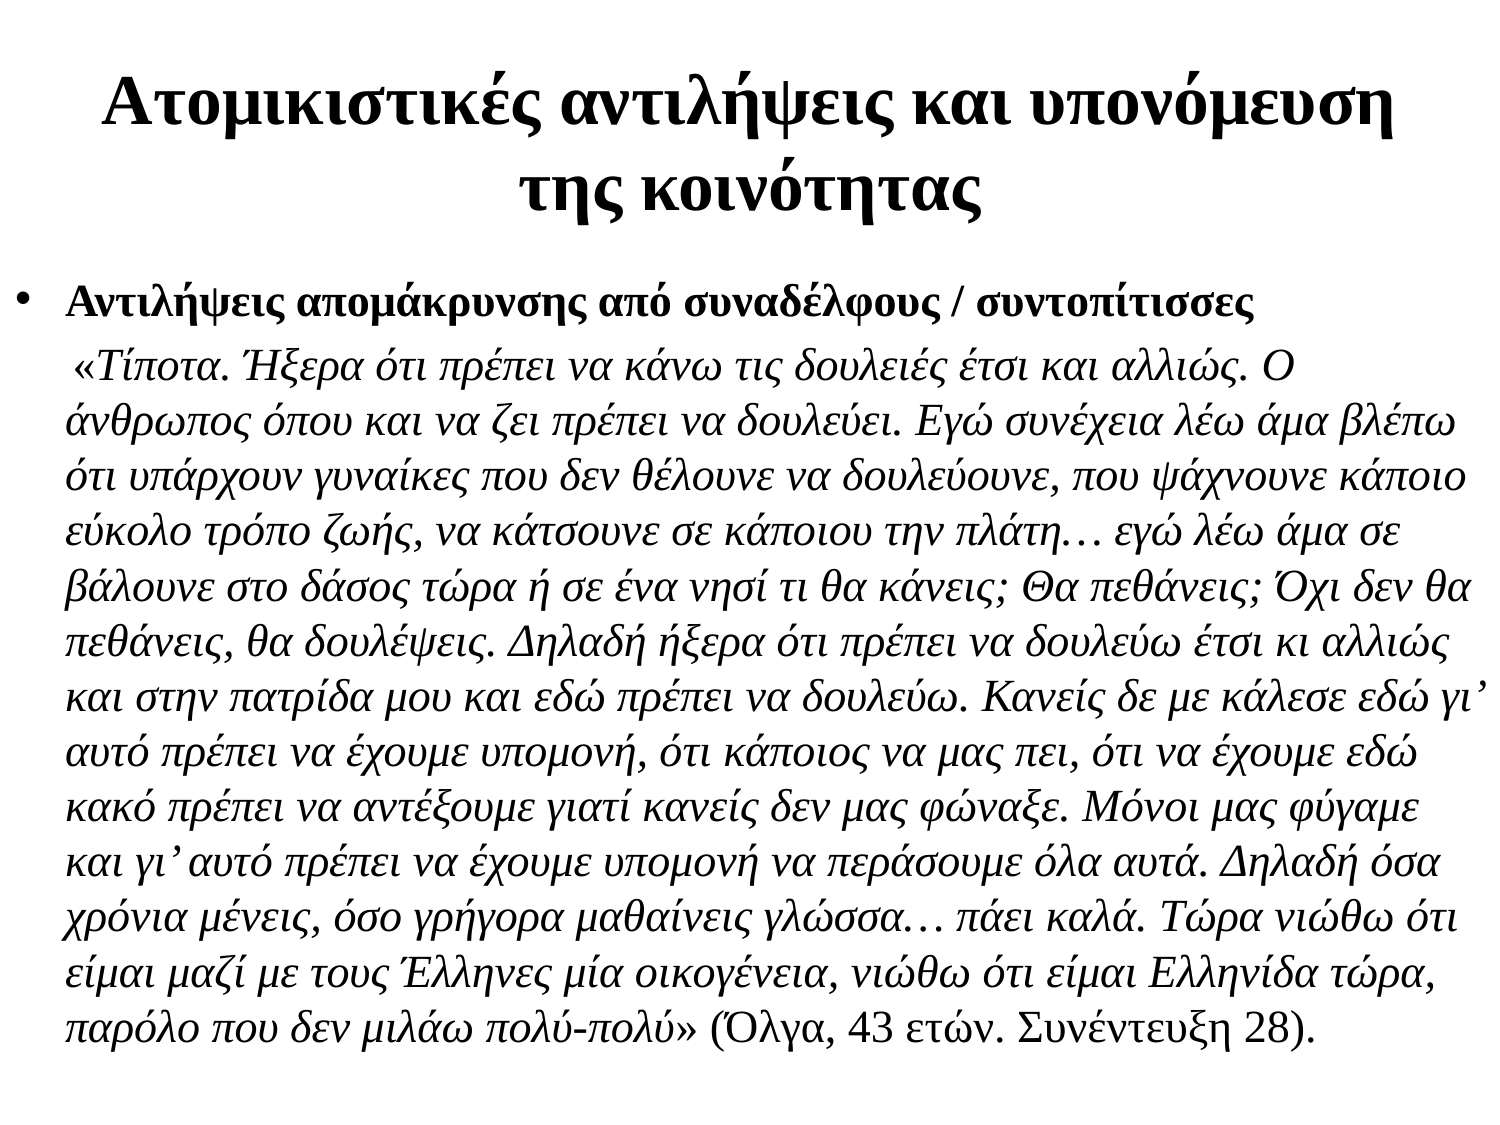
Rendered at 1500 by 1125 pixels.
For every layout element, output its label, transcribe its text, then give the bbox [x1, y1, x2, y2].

list Αντιλήψεις απομάκρυνσης από συναδέλφους / συντοπίτισσες «Τίποτα. Ήξερα ότι πρέπει να κάνω τις δουλειές έτσι και αλλιώς. Ο άνθρωπος όπου και να ζει πρέπει να δουλεύει. Εγώ συνέχεια λέω άμα βλέπω ότι υπάρχουν γυναίκες που δεν θέλουνε να δουλεύουνε, που ψάχνουνε κάποιο εύκολο τρόπο ζωής, να κάτσουνε σε κάποιου την πλάτη… εγώ λέω άμα σε βάλουνε στο δάσος τώρα ή σε ένα νησί τι θα κάνεις; Θα πεθάνεις; Όχι δεν θα πεθάνεις, θα δουλέψεις. Δηλαδή ήξερα ότι πρέπει να δουλεύω έτσι κι αλλιώς και στην πατρίδα μου και εδώ πρέπει να δουλεύω. Κανείς δε με κάλεσε εδώ γι’ αυτό πρέπει να έχουμε υπομονή, ότι κάποιος να μας πει, ότι να έχουμε εδώ κακό πρέπει να αντέξουμε γιατί κανείς δεν μας φώναξε. Μόνοι μας φύγαμε και γι’ αυτό πρέπει να έχουμε υπομονή να περάσουμε όλα αυτά. Δηλαδή όσα χρόνια μένεις, όσο γρήγορα μαθαίνεις γλώσσα… πάει καλά. Τώρα νιώθω ότι είμαι μαζί με τους Έλληνες μία οικογένεια, νιώθω ότι είμαι Ελληνίδα τώρα, παρόλο που δεν μιλάω πολύ-πολύ» (Όλγα, 43 ετών. Συνέντευξη 28). [0, 262, 1500, 1125]
title Ατομικιστικές αντιλήψεις και υπονόμευση της κοινότητας [75, 45, 1425, 233]
